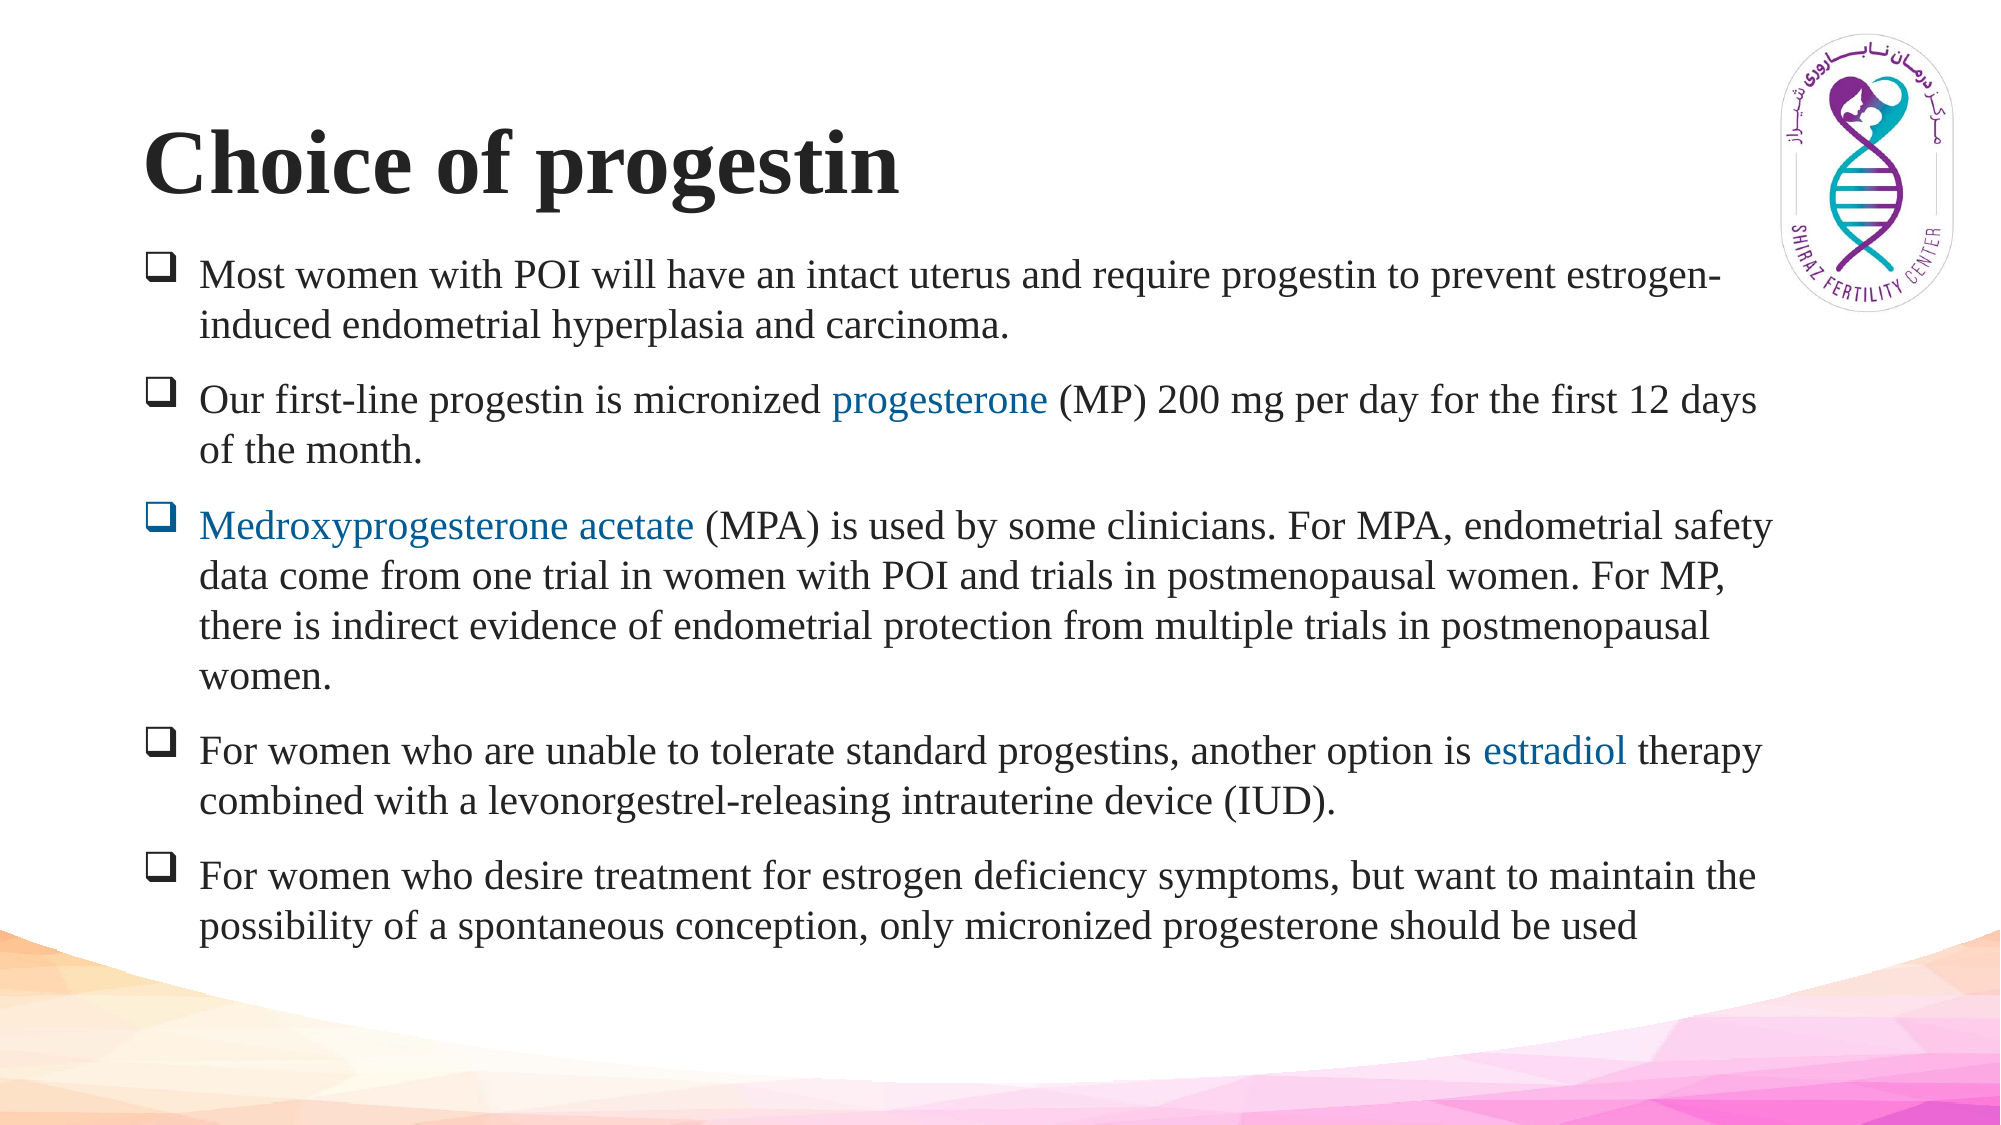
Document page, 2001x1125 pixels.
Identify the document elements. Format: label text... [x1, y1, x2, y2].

title Choice of progestin [142, 102, 1759, 217]
list Most women with POI will have an intact uterus and require progestin to prevent estrogen-induced endometrial hyperplasia and carcinoma. Our first-line progestin is micronized progesterone (MP) 200 mg per day for the first 12 days of the month. Medroxyprogesterone acetate (MPA) is used by some clinicians. For MPA, endometrial safety data come from one trial in women with POI and trials in postmenopausal women. For MP, there is indirect evidence of endometrial protection from multiple trials in postmenopausal women. For women who are unable to tolerate standard progestins, another option is estradiol therapy combined with a levonorgestrel-releasing intrauterine device (IUD). For women who desire treatment for estrogen deficiency symptoms, but want to maintain the possibility of a spontaneous conception, only micronized progesterone should be used [142, 247, 1790, 904]
picture [0, 929, 2000, 1125]
picture [1764, 23, 1964, 322]
